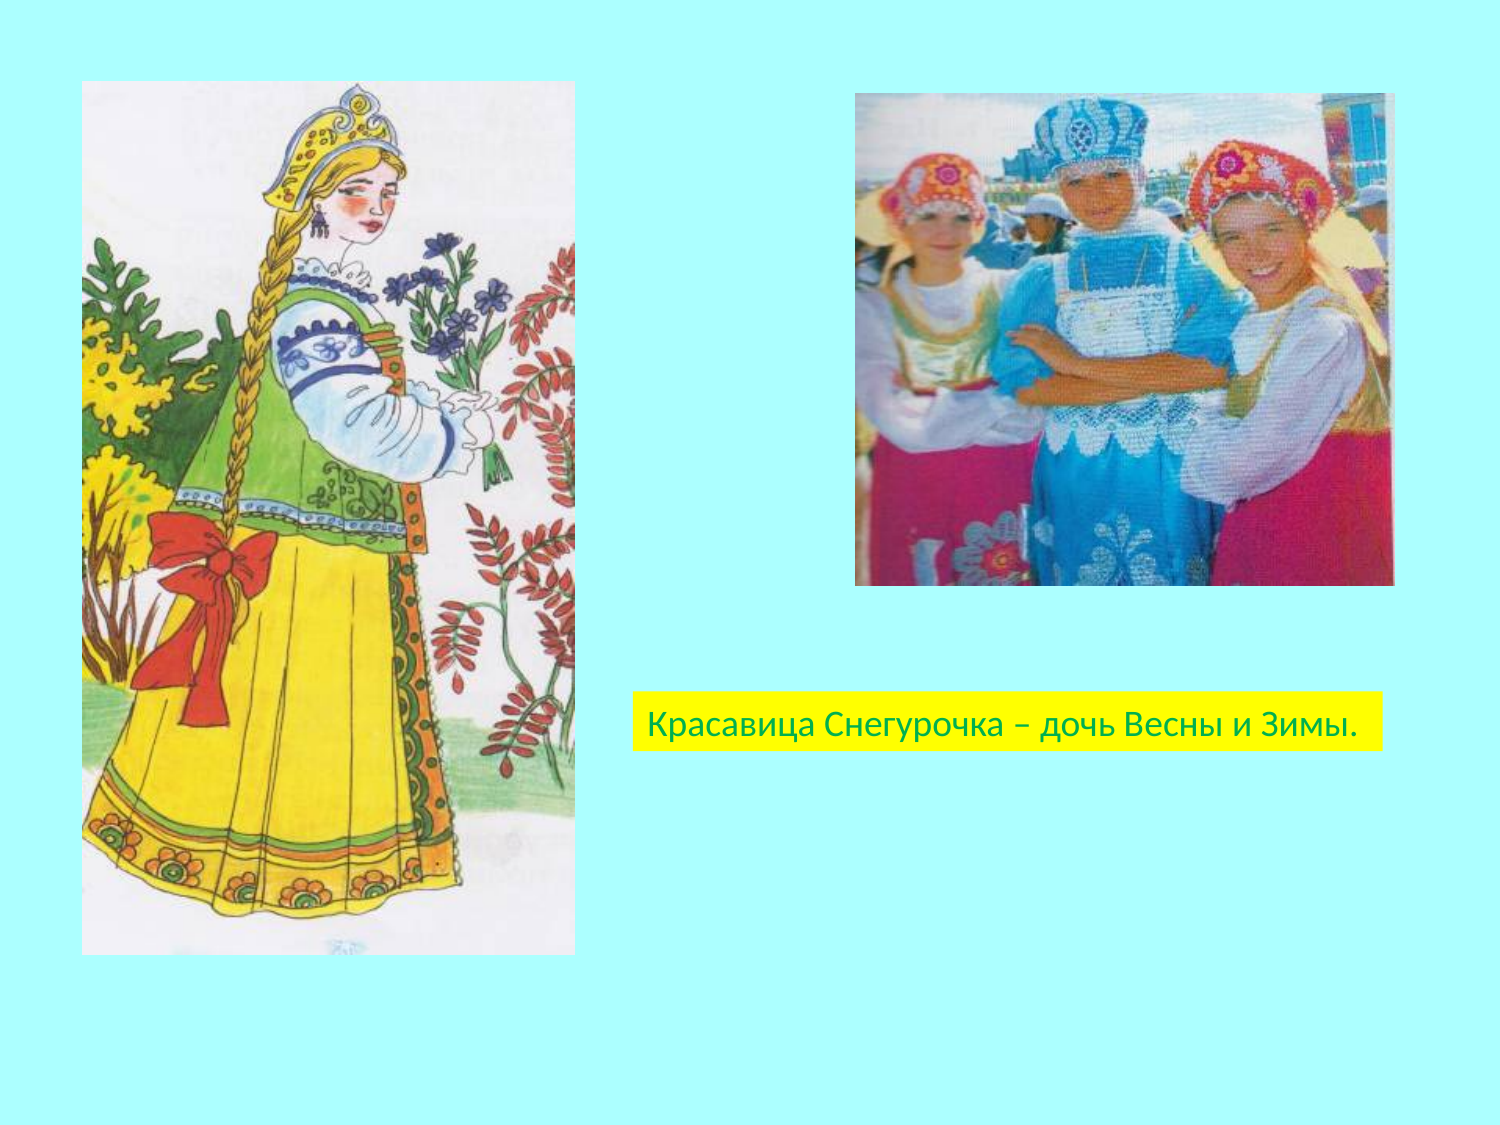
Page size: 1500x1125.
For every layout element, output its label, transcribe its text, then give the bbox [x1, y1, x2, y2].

text_box Красавица Снегурочка – дочь Весны и Зимы. [632, 691, 1383, 752]
picture [855, 93, 1395, 587]
picture [81, 81, 575, 955]
